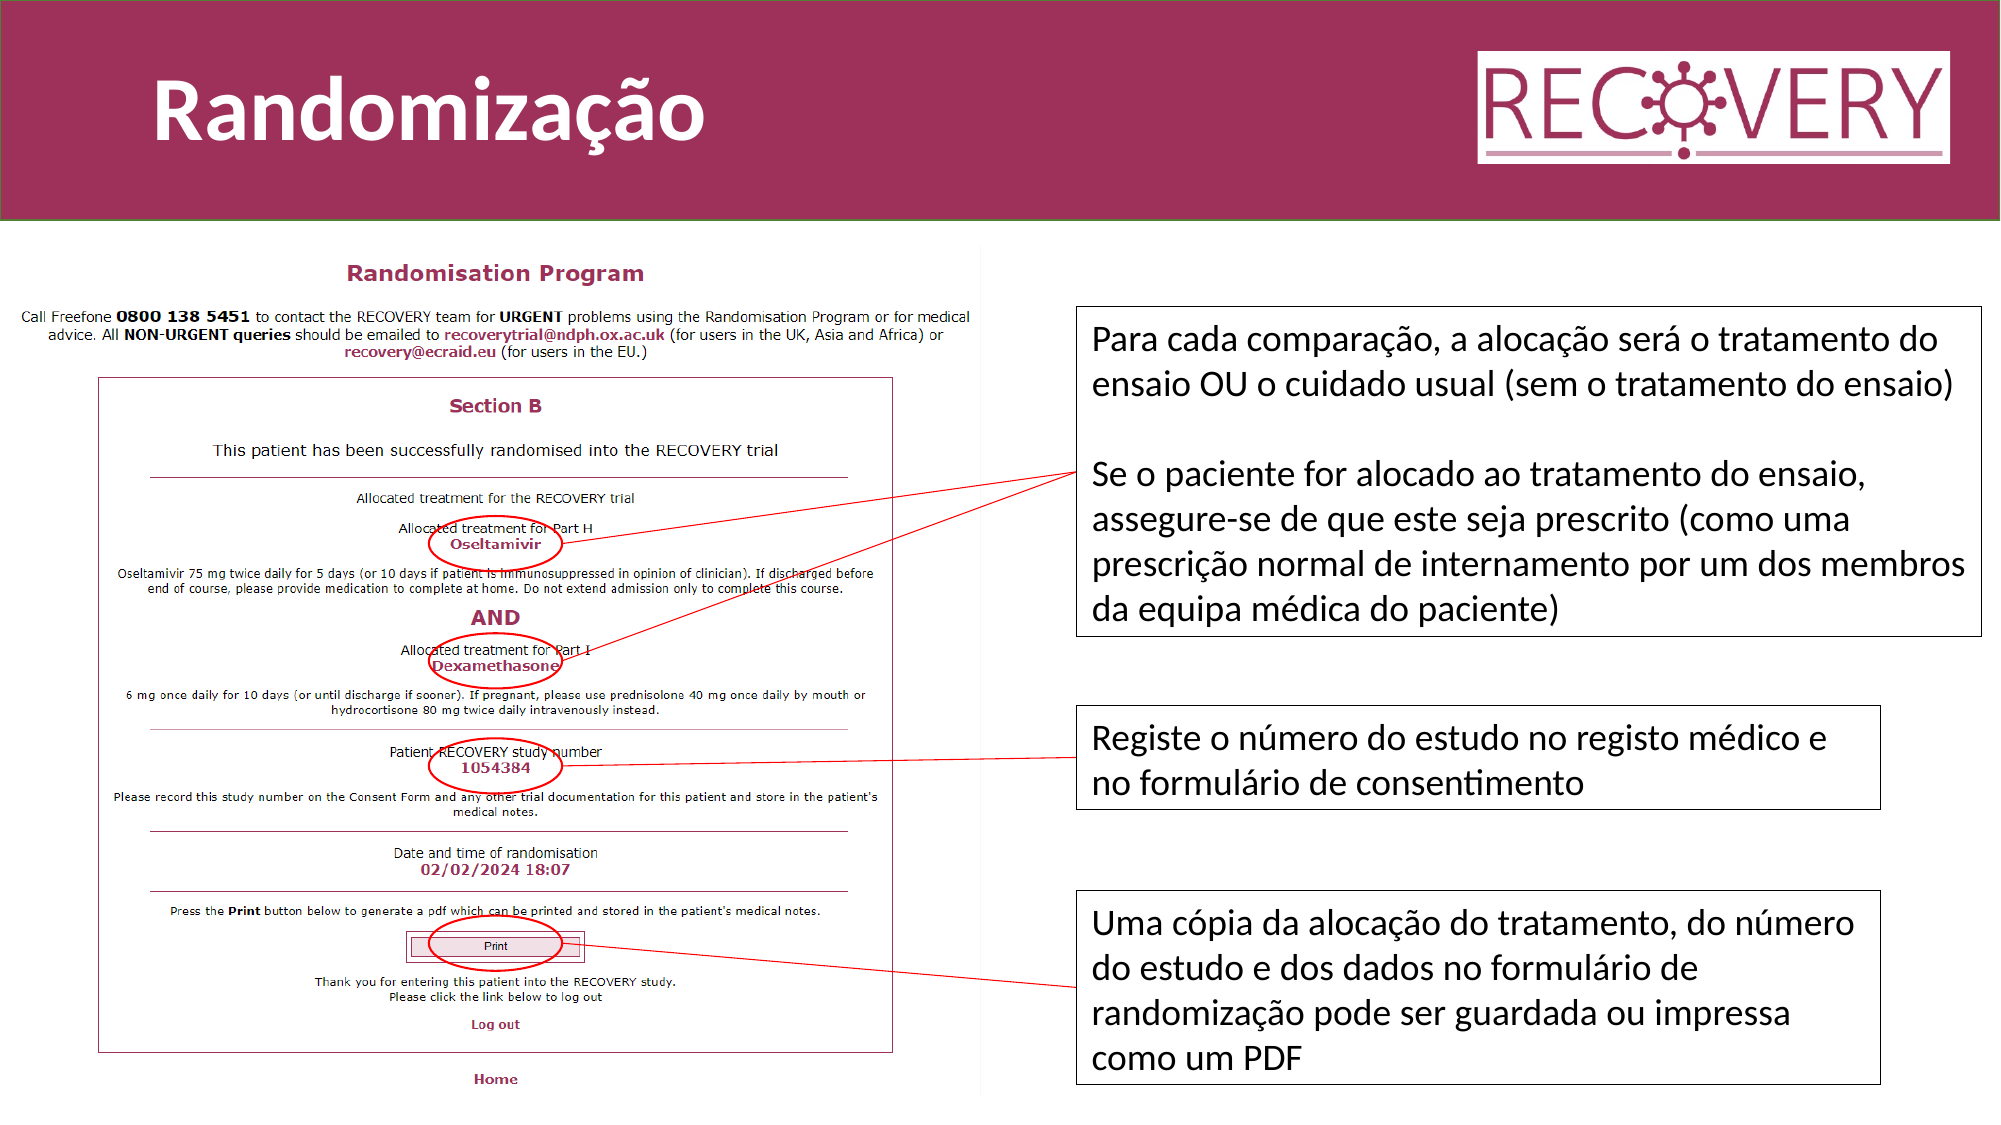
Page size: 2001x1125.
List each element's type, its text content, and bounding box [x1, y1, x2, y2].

picture [1863, 51, 1951, 164]
title Randomização [137, 2, 1863, 220]
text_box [562, 943, 1077, 989]
text_box Registe o número do estudo no registo médico e no formulário de consentimento [1076, 705, 1881, 810]
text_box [562, 473, 1077, 661]
text_box Para cada comparação, a alocação será o tratamento do ensaio OU o cuidado usual (sem o tratamento do ensaio) Se o paciente for alocado ao tratamento do ensaio, assegure-se de que este seja prescrito (como uma prescrição normal de internamento por um dos membros da equipa médica do paciente) [1076, 306, 1982, 637]
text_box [562, 758, 1077, 766]
text_box Uma cópia da alocação do tratamento, do número do estudo e dos dados no formulário de randomização pode ser guardada ou impressa como um PDF [1076, 890, 1881, 1085]
picture [11, 245, 981, 1097]
